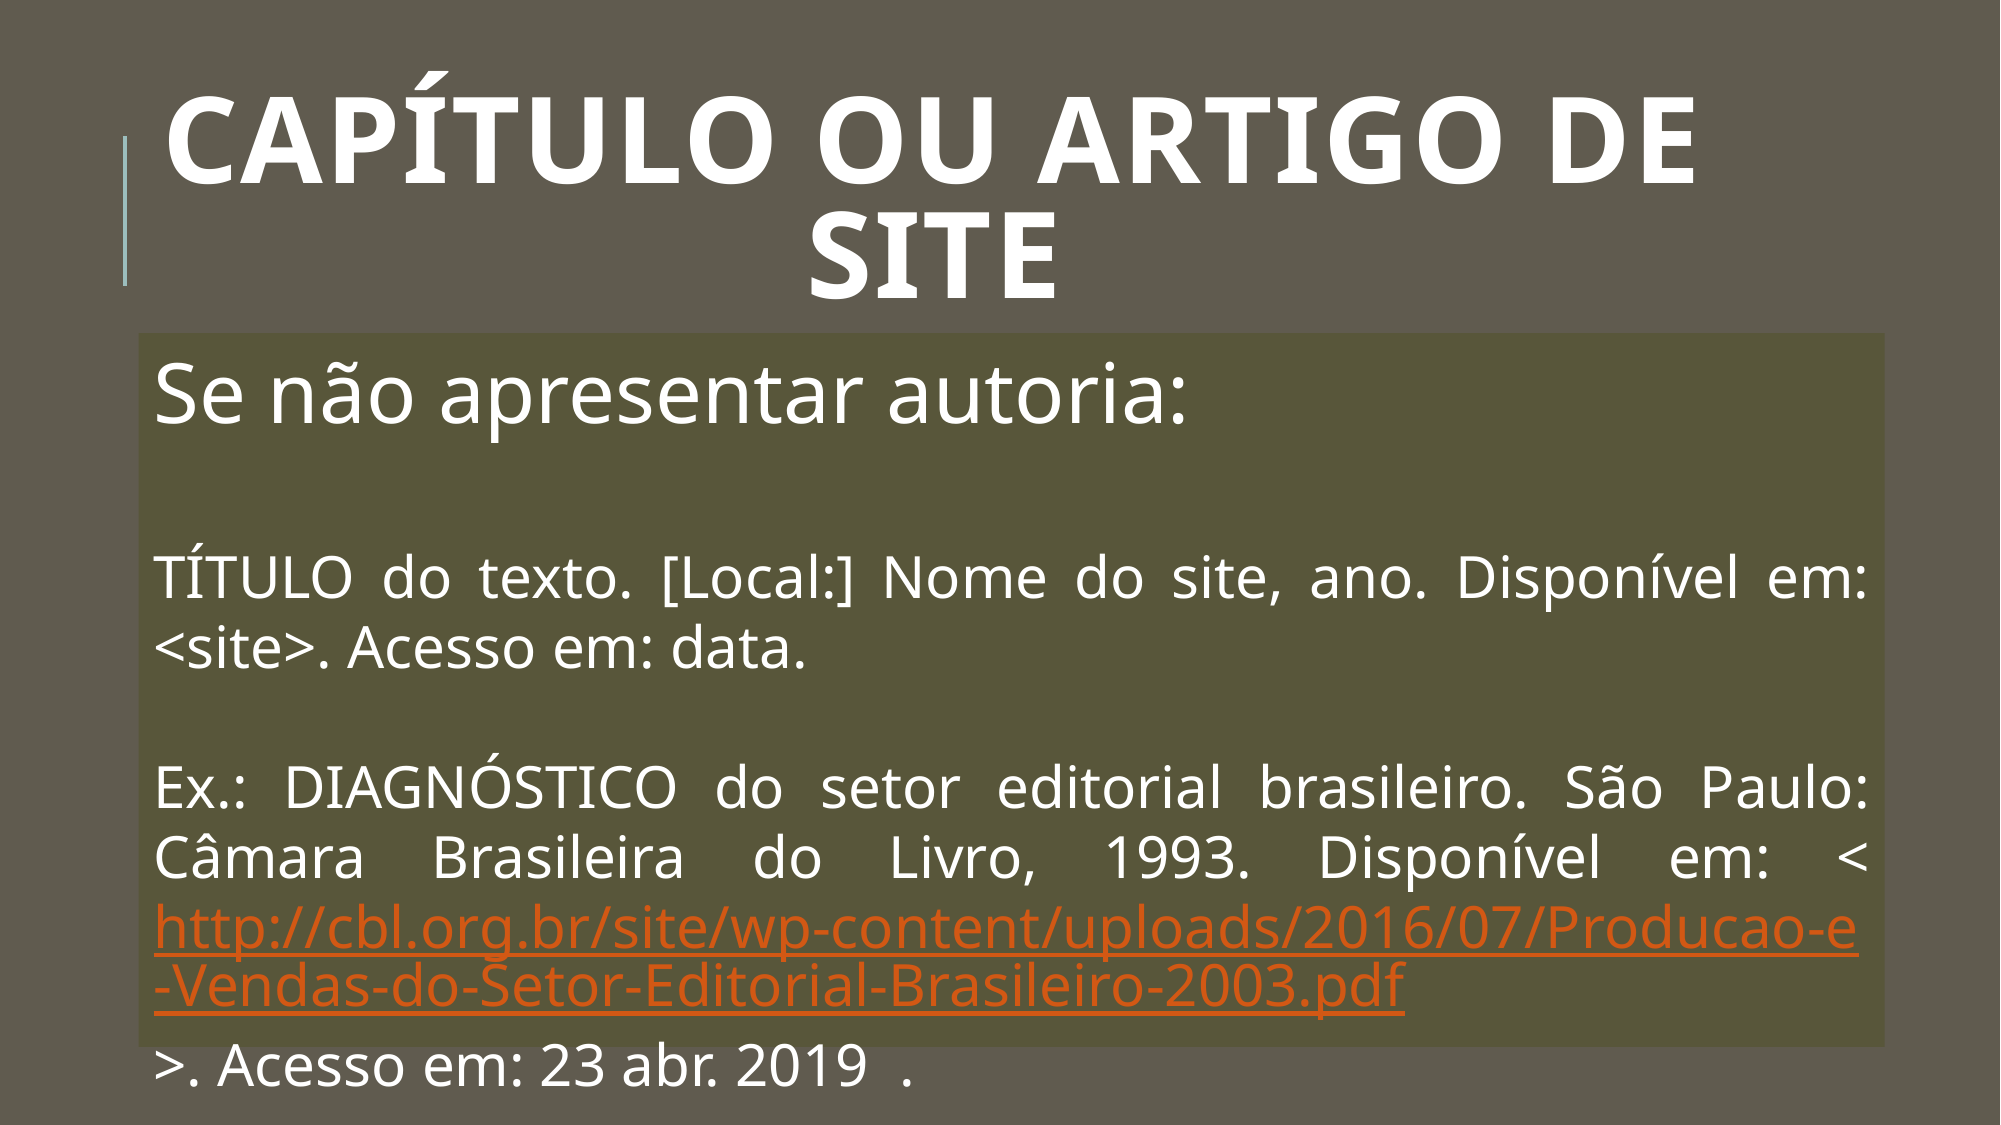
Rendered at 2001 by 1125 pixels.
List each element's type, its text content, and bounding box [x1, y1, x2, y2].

text_box Se não apresentar autoria: TÍTULO do texto. [Local:] Nome do site, ano. Disponível em: <site>. Acesso em: data. Ex.: DIAGNÓSTICO do setor editorial brasileiro. São Paulo: Câmara Brasileira do Livro, 1993. Disponível em: <http://cbl.org.br/site/wp-content/uploads/2016/07/Producao-e-Vendas-do-Setor-Editorial-Brasileiro-2003.pdf>. Acesso em: 23 abr. 2019 . [138, 333, 1885, 1047]
title Capítulo ou artigo de SITE [38, 83, 1829, 330]
